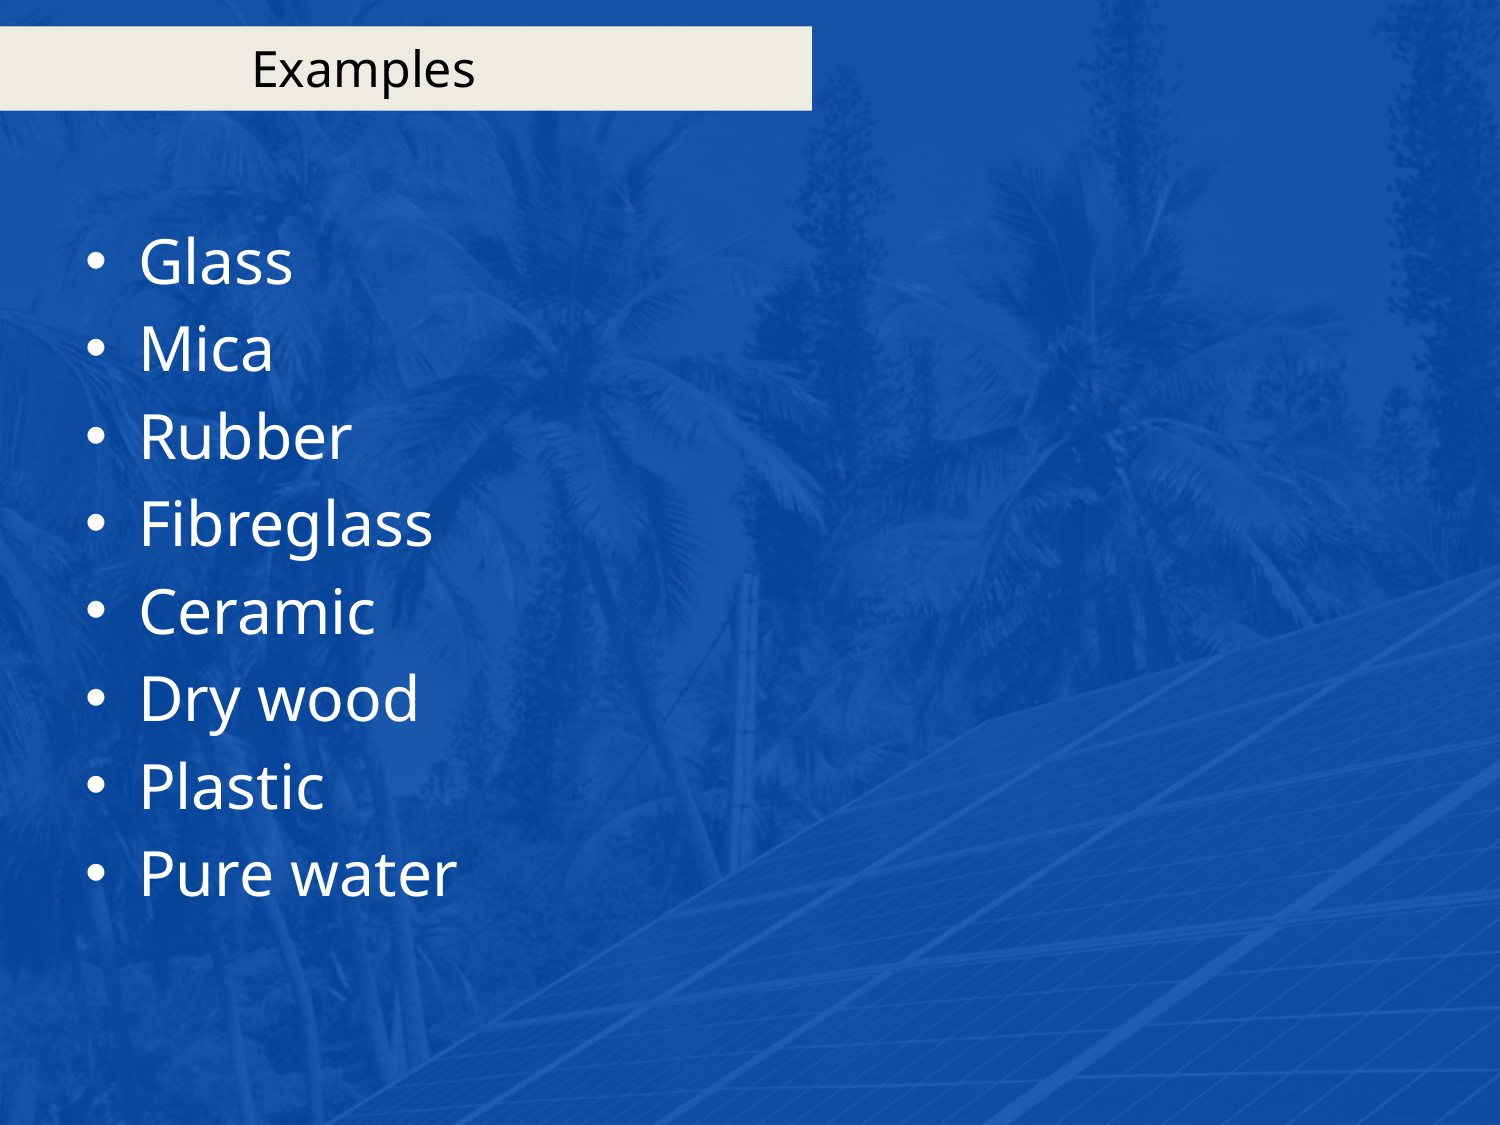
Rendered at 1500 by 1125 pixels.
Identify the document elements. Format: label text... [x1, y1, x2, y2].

list Glass Mica Rubber Fibreglass Ceramic Dry wood Plastic Pure water [70, 214, 1336, 911]
title Examples [24, 11, 704, 123]
picture [0, 0, 1500, 1125]
